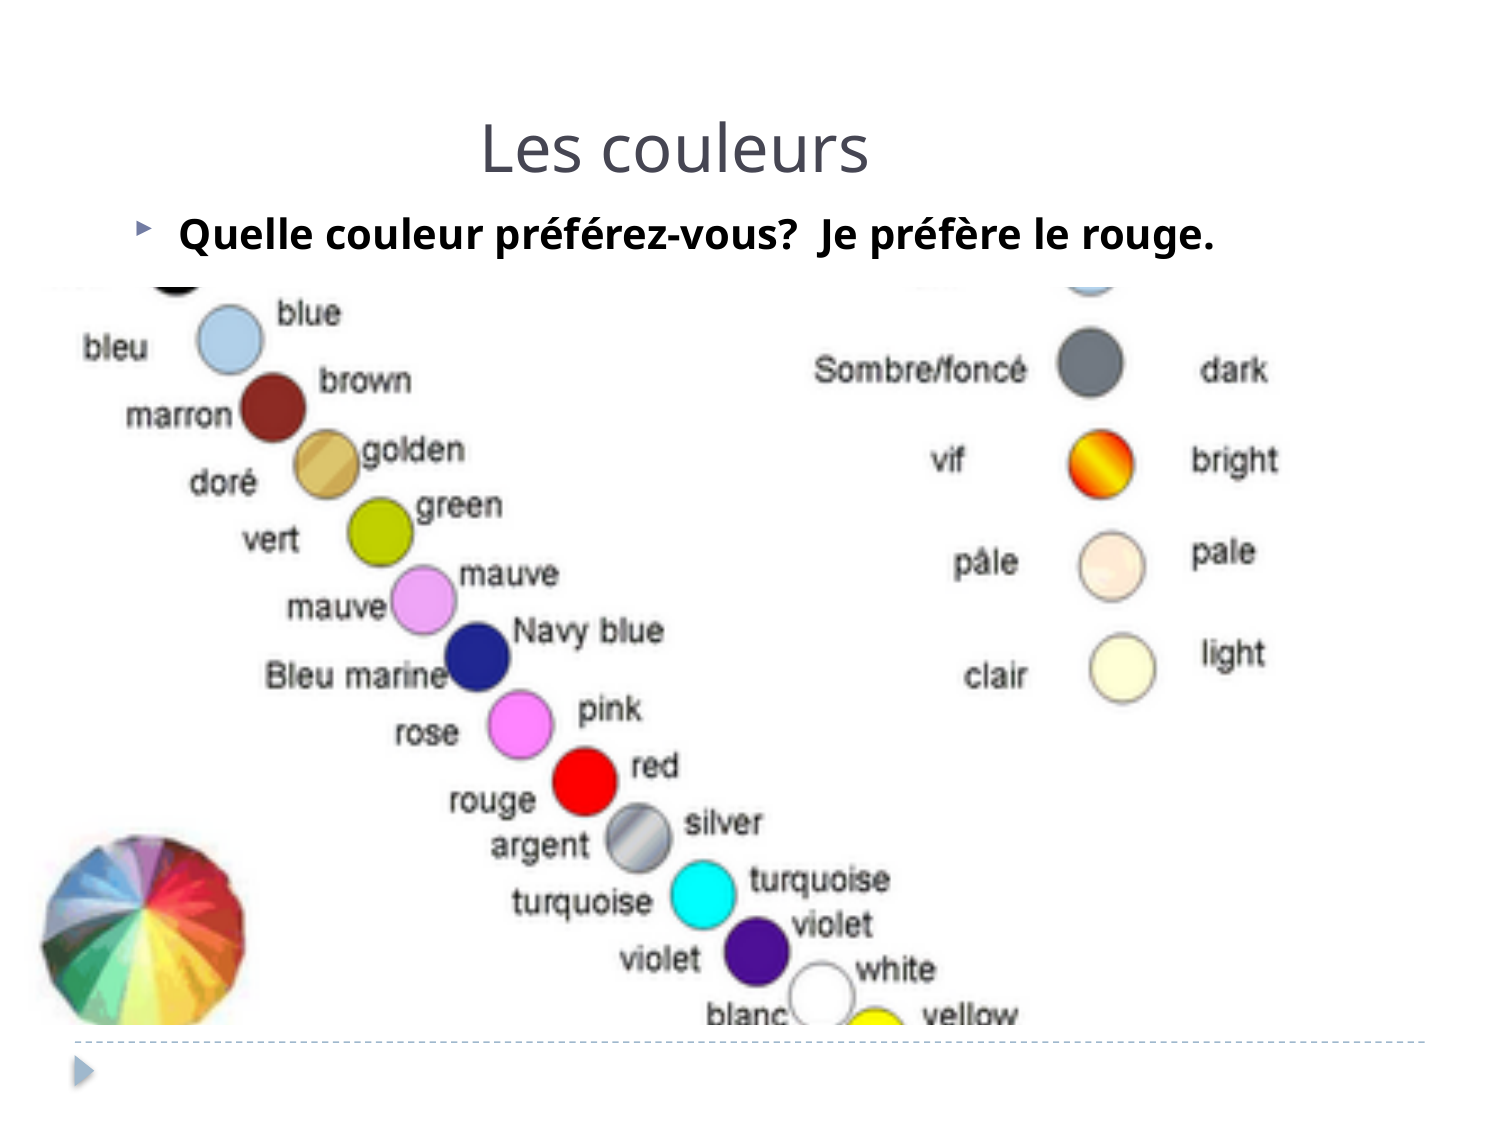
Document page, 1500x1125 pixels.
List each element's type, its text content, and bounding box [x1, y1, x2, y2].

title Les couleurs [0, 82, 1350, 193]
list Quelle couleur préférez-vous? Je préfère le rouge. [0, 200, 1350, 287]
picture [0, 287, 1351, 1026]
